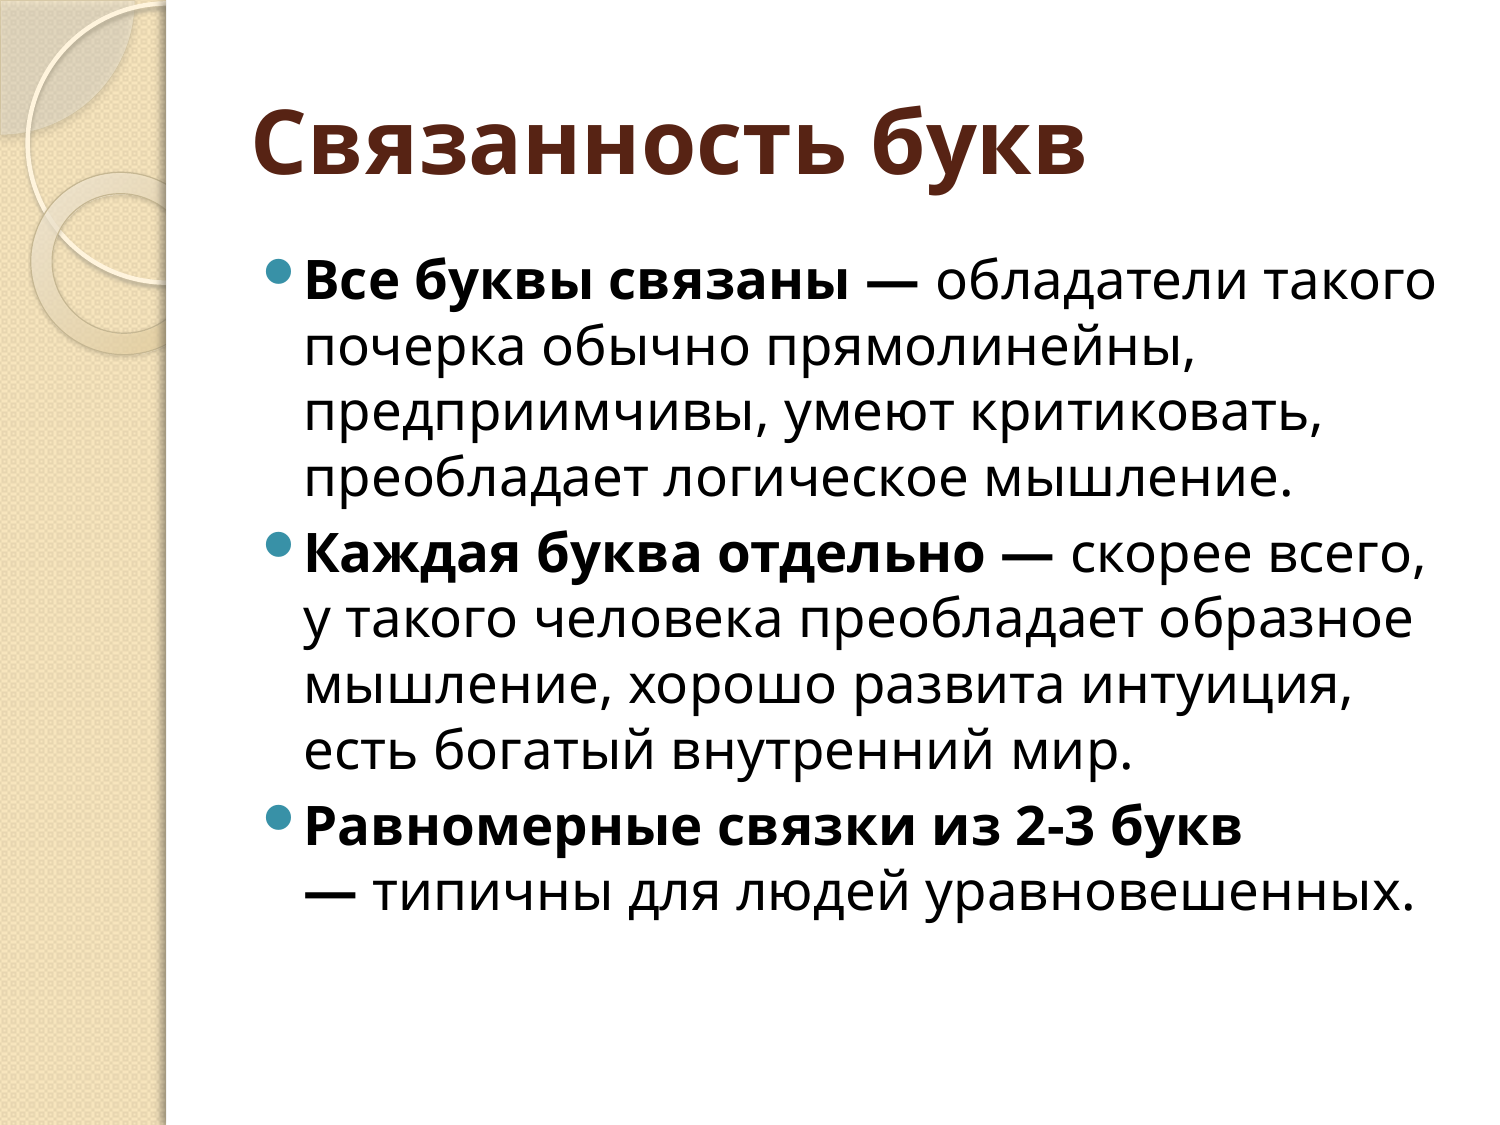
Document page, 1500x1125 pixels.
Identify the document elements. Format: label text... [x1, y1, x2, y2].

list Все буквы связаны — обладатели такого почерка обычно прямолинейны, предприимчивы, умеют критиковать, преобладает логическое мышление. Каждая буква отдельно — скорее всего, у такого человека преобладает образное мышление, хорошо развита интуиция, есть богатый внутренний мир. Равномерные связки из 2-3 букв — типичны для людей уравновешенных. [235, 237, 1466, 1025]
title Связанность букв [235, 45, 1466, 233]
